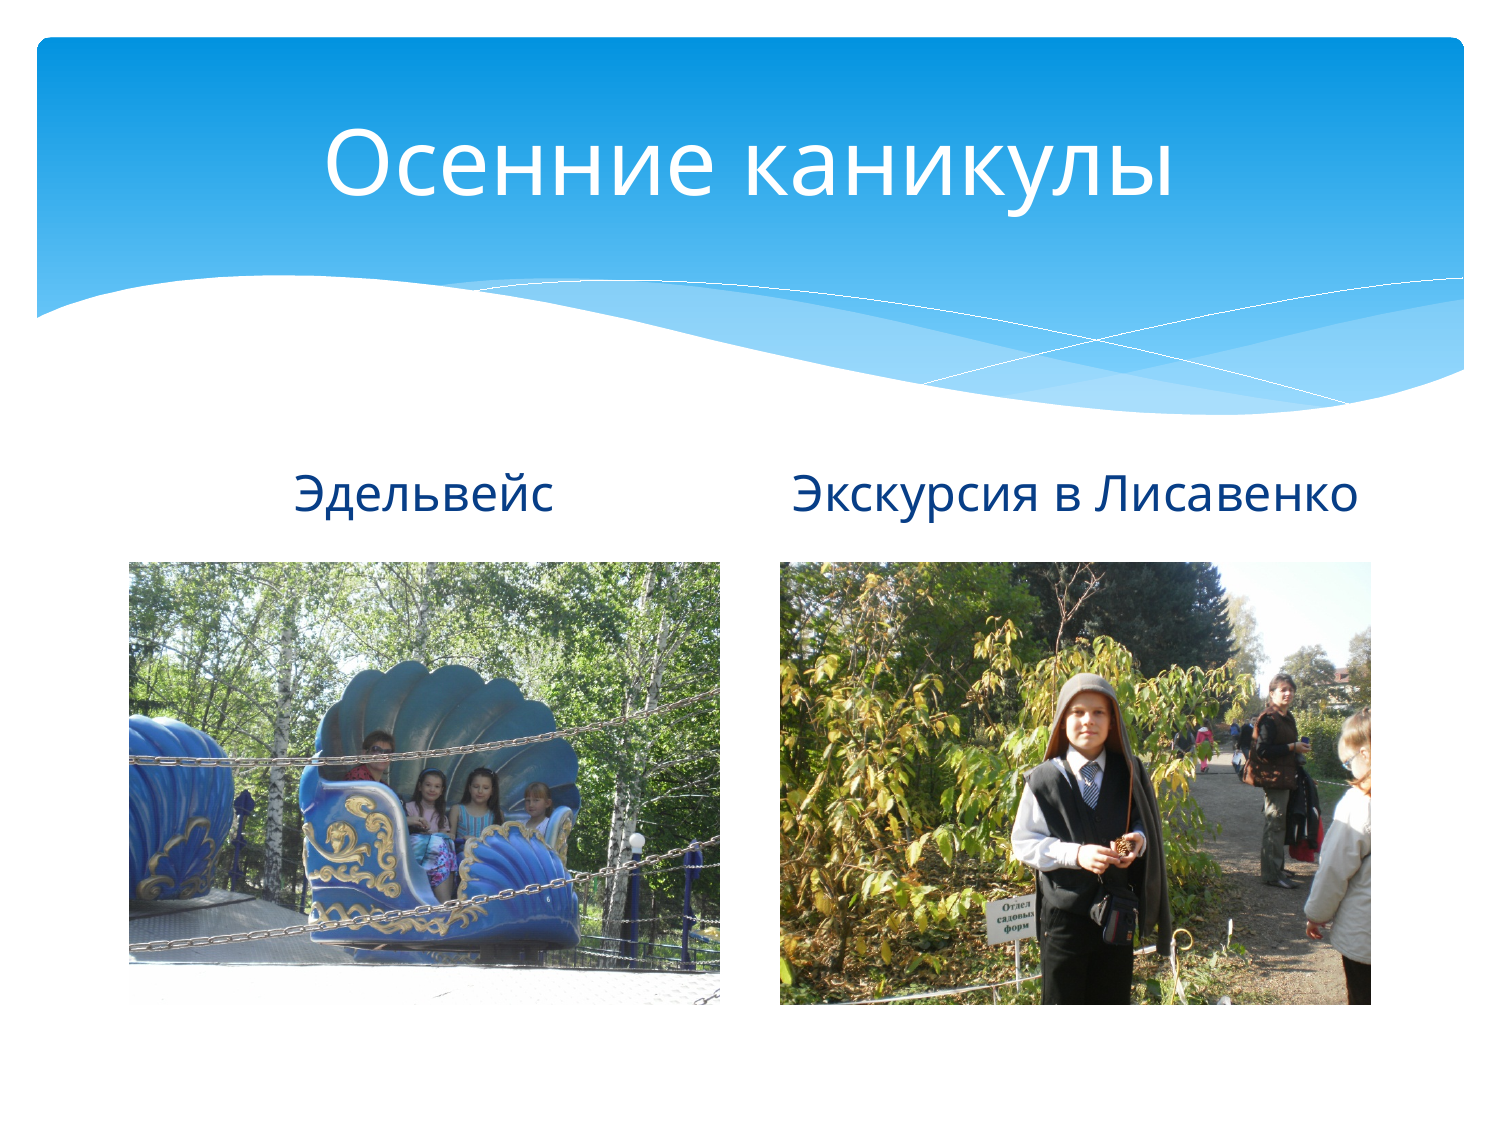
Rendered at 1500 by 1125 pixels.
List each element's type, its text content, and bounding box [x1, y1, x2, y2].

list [780, 562, 1371, 1006]
title Осенние каникулы [75, 55, 1425, 261]
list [129, 562, 720, 1006]
list Эдельвейс [111, 439, 738, 545]
list Экскурсия в Лисавенко [762, 439, 1390, 545]
